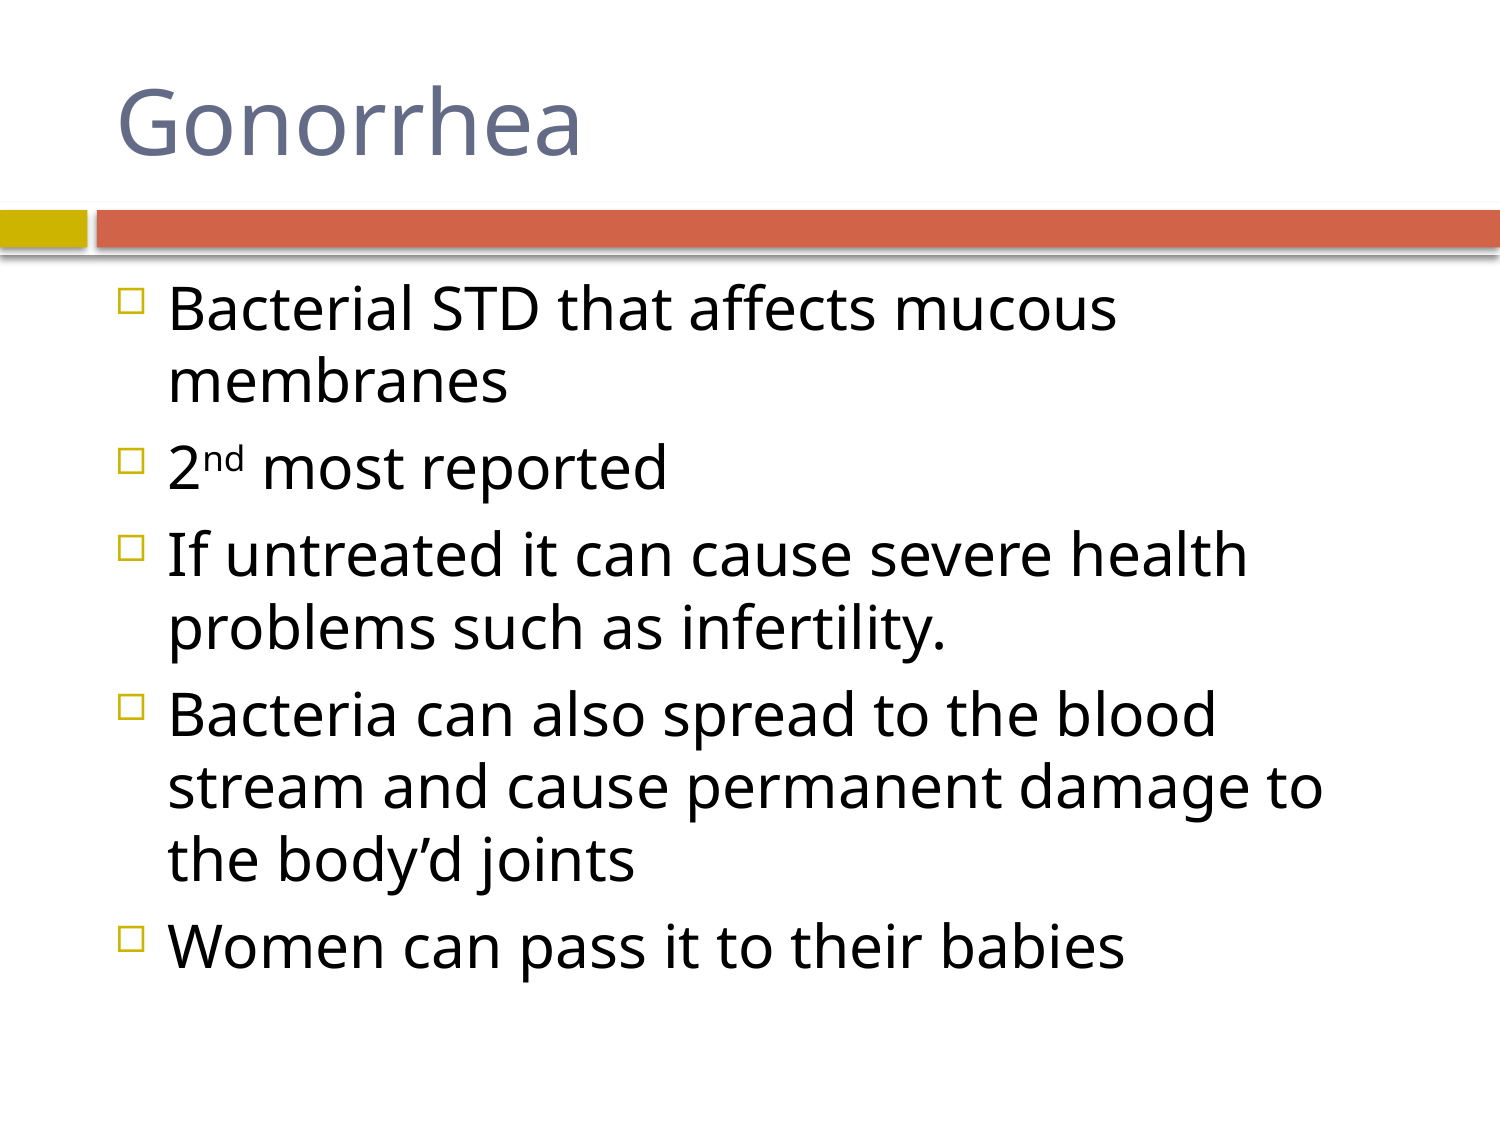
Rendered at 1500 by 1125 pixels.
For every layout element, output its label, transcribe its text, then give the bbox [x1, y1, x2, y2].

list Bacterial STD that affects mucous membranes 2nd most reported If untreated it can cause severe health problems such as infertility. Bacteria can also spread to the blood stream and cause permanent damage to the body’d joints Women can pass it to their babies [100, 262, 1438, 1000]
title Gonorrhea [100, 37, 1438, 200]
